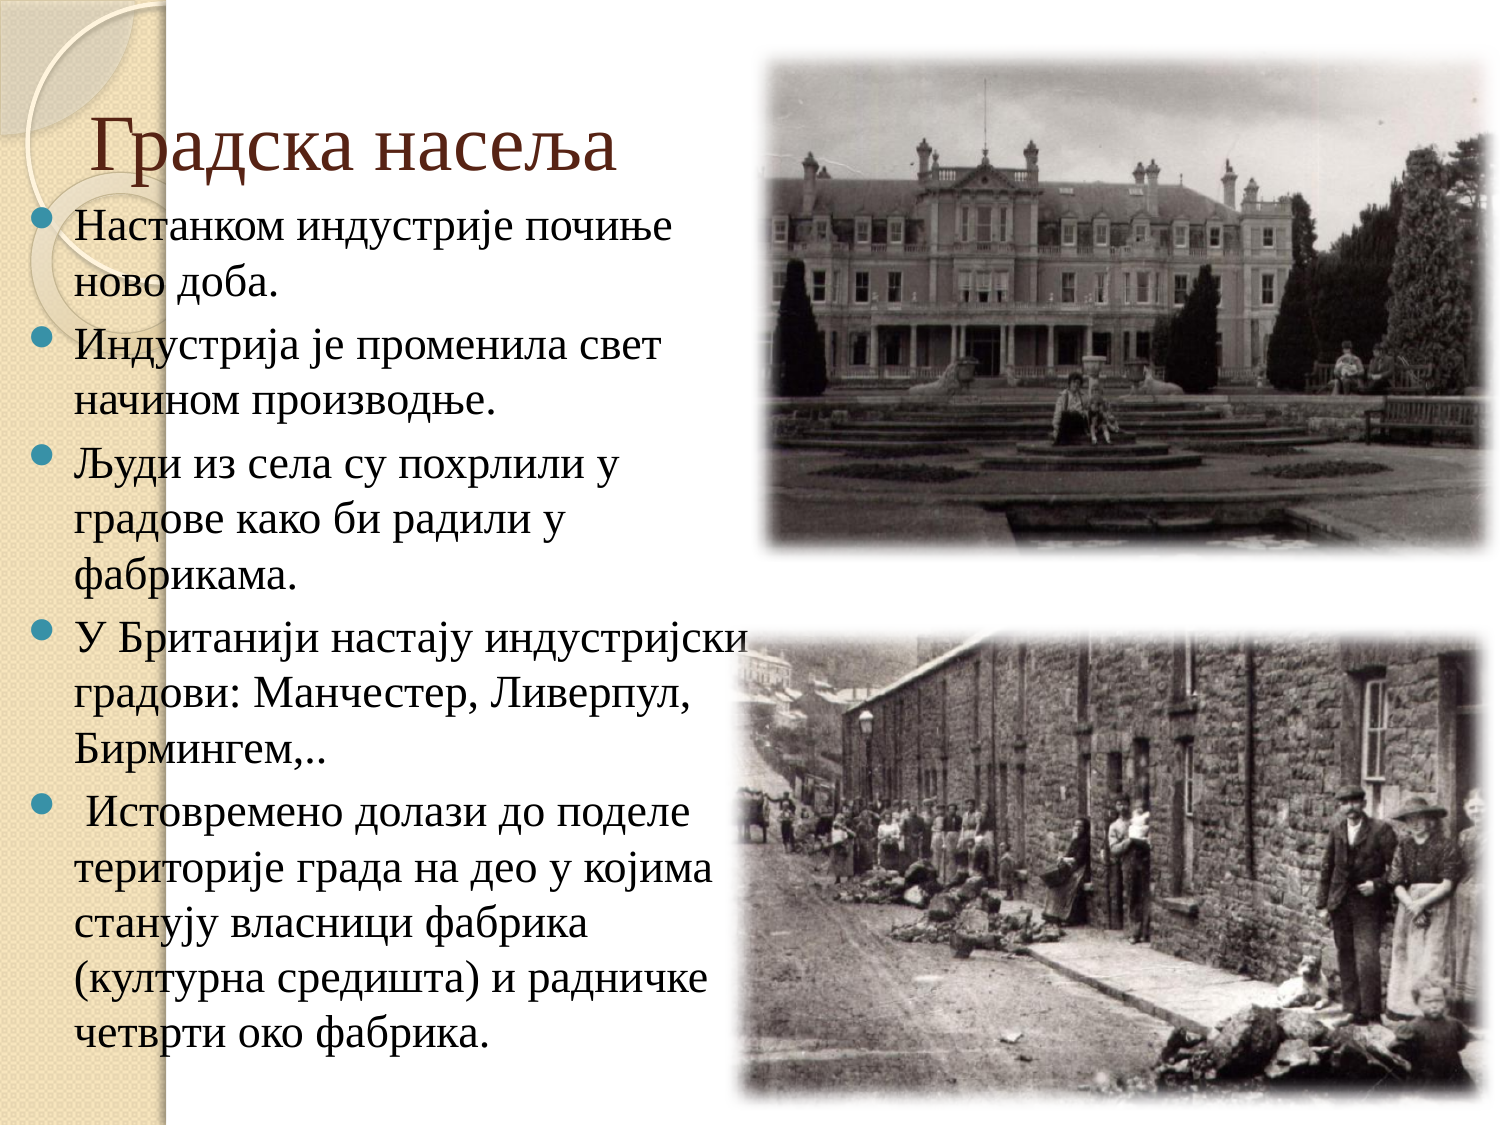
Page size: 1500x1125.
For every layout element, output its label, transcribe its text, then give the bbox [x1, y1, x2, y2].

picture [724, 624, 1496, 1112]
picture [749, 43, 1500, 563]
list Настанком индустрије почиње ново доба. Индустрија је променила свет начином производње. Људи из села су похрлили у градове како би радили у фабрикама. У Британији настају индустријски градови: Манчестер, Ливерпул, Бирмингем,.. Истовремено долази до поделе територије града на део у којима станују власници фабрика (културна средишта) и радничке четврти око фабрика. [0, 187, 775, 1088]
title Градска насеља [75, 45, 663, 187]
